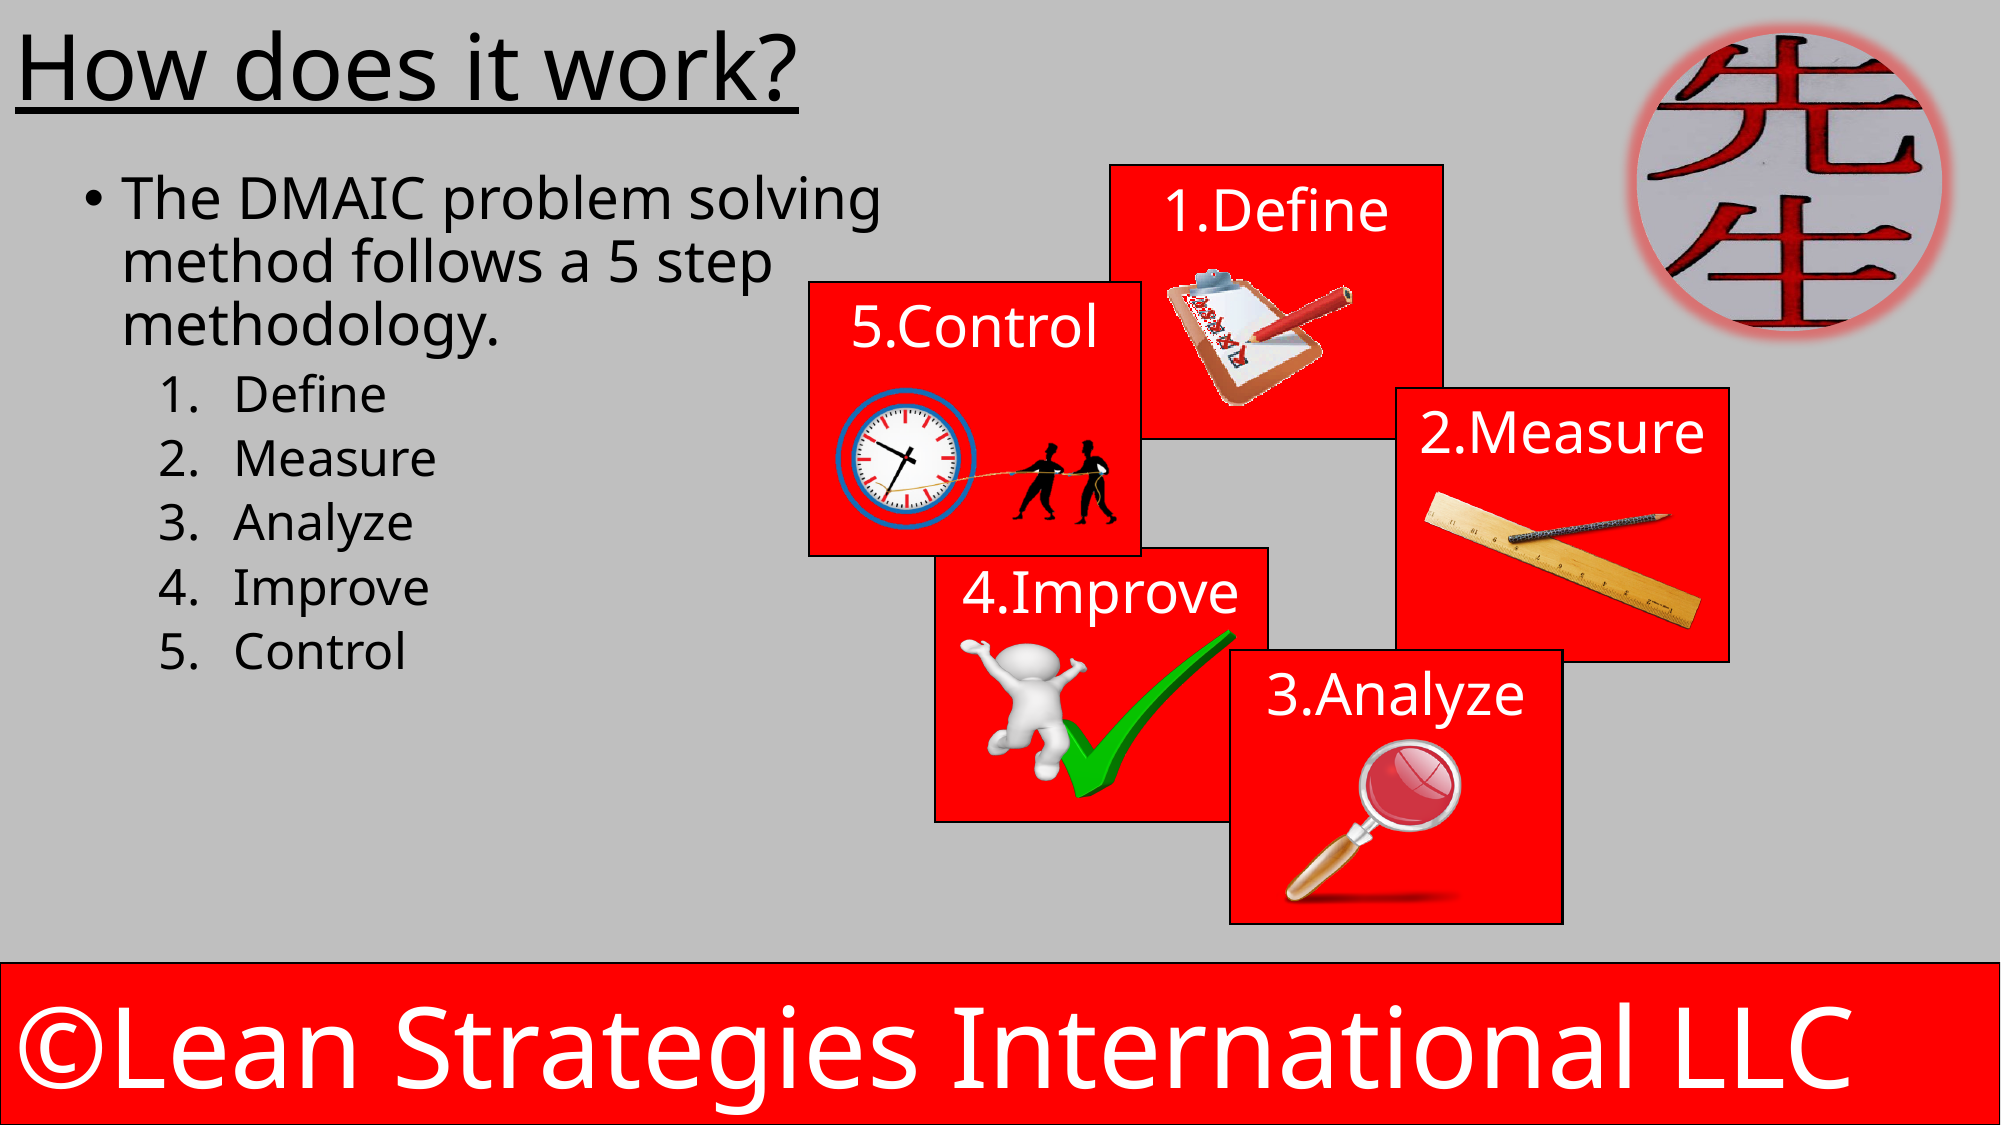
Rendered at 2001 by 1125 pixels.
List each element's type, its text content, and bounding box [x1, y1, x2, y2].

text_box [1396, 387, 1729, 662]
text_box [935, 547, 1268, 823]
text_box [1110, 165, 1443, 440]
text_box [1229, 649, 1563, 924]
picture [1645, 32, 1943, 332]
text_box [808, 282, 1142, 557]
title How does it work? [0, 13, 1725, 232]
list The DMAIC problem solving method follows a 5 step methodology. Define Measure Analyze Improve Control [68, 162, 1033, 876]
